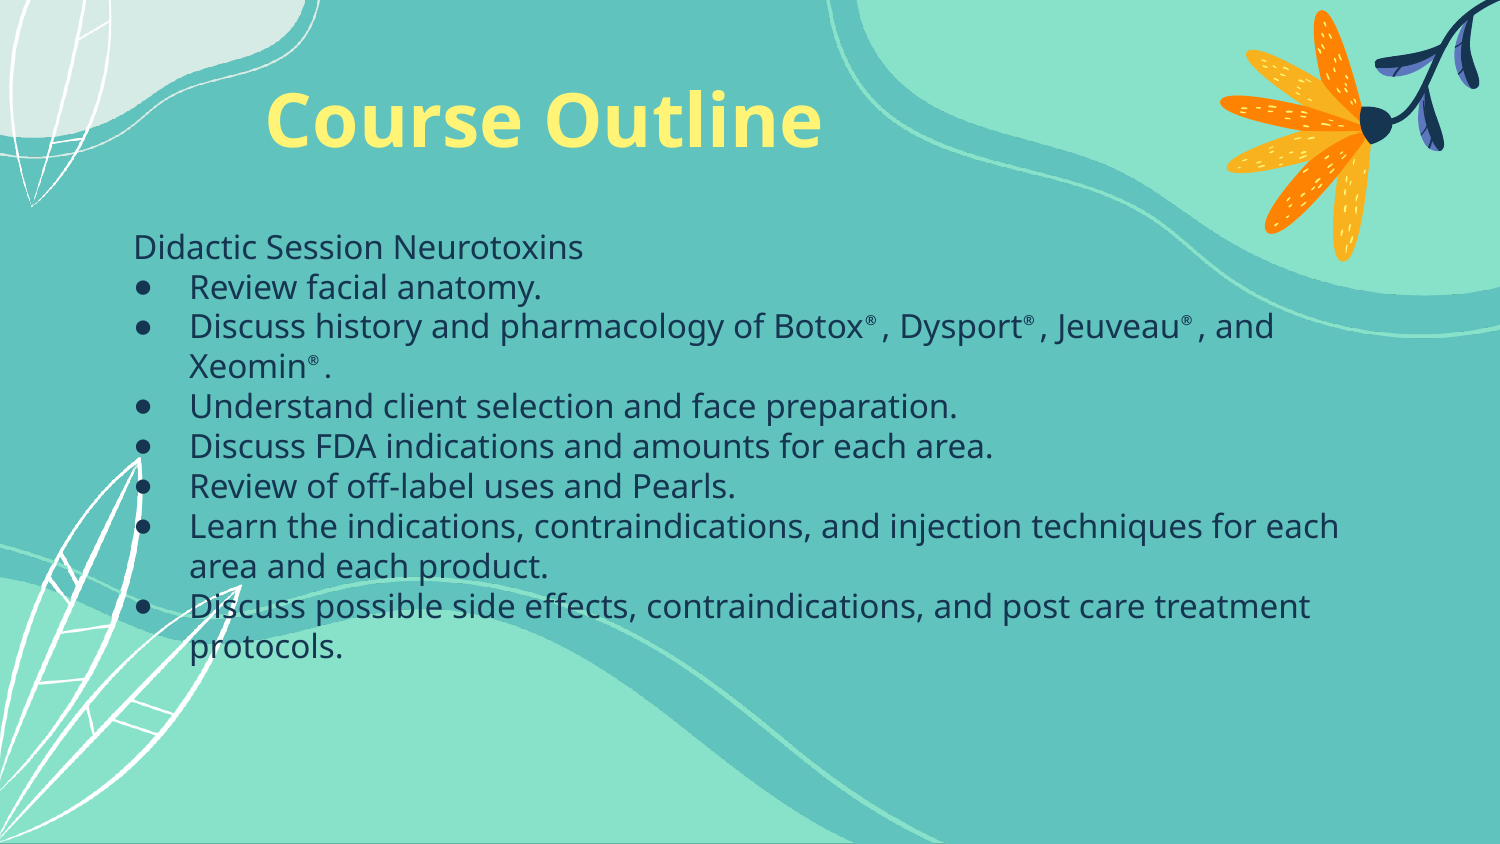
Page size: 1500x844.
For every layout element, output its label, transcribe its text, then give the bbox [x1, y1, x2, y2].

picture [0, 0, 1500, 844]
title Course Outline [249, 57, 1200, 195]
list Didactic Session Neurotoxins Review facial anatomy. Discuss history and pharmacology of Botox®, Dysport®, Jeuveau®, and Xeomin®. Understand client selection and face preparation. Discuss FDA indications and amounts for each area. Review of off-label uses and Pearls. Learn the indications, contraindications, and injection techniques for each area and each product. Discuss possible side effects, contraindications, and post care treatment protocols. [118, 210, 1382, 585]
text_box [1216, 0, 1500, 262]
